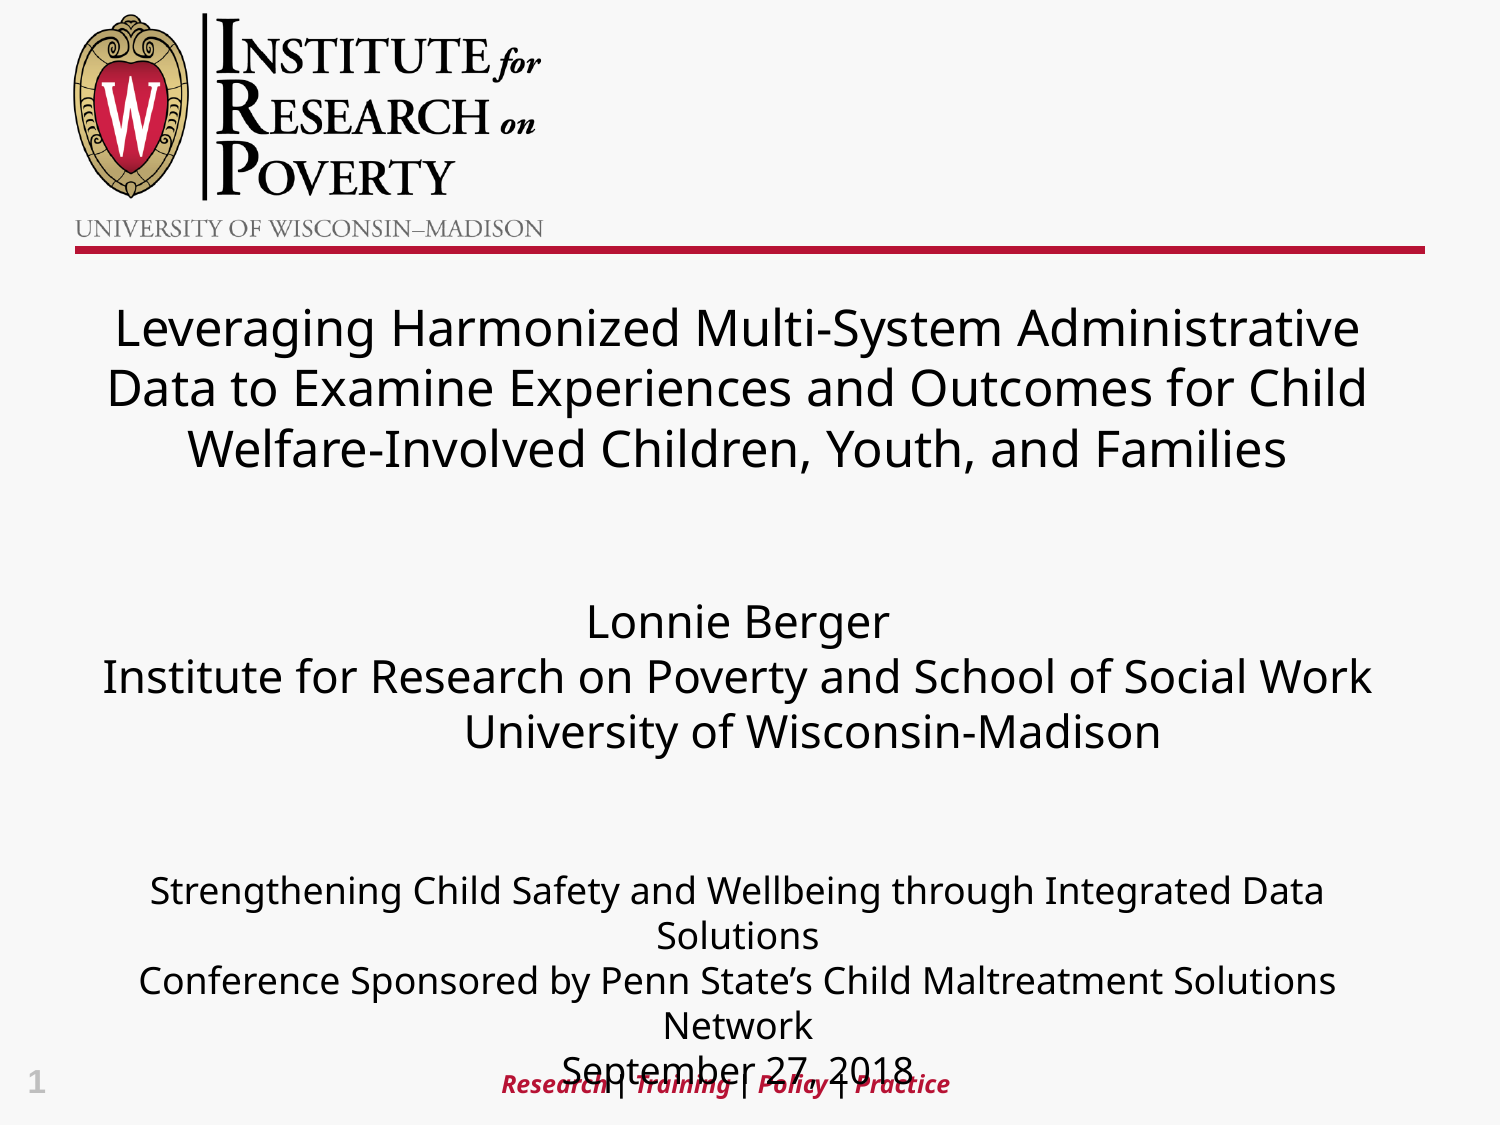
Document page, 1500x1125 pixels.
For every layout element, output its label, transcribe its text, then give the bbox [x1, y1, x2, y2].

slide_number 1 [12, 1050, 363, 1110]
picture [71, 12, 546, 240]
subtitle Lonnie Berger Institute for Research on Poverty and School of Social Work University of Wisconsin-Madison Strengthening Child Safety and Wellbeing through Integrated Data Solutions Conference Sponsored by Penn State’s Child Maltreatment Solutions Network September 27, 2018 [81, 474, 1395, 863]
title Leveraging Harmonized Multi-System Administrative Data to Examine Experiences and Outcomes for Child Welfare-Involved Children, Youth, and Families [81, 224, 1395, 474]
